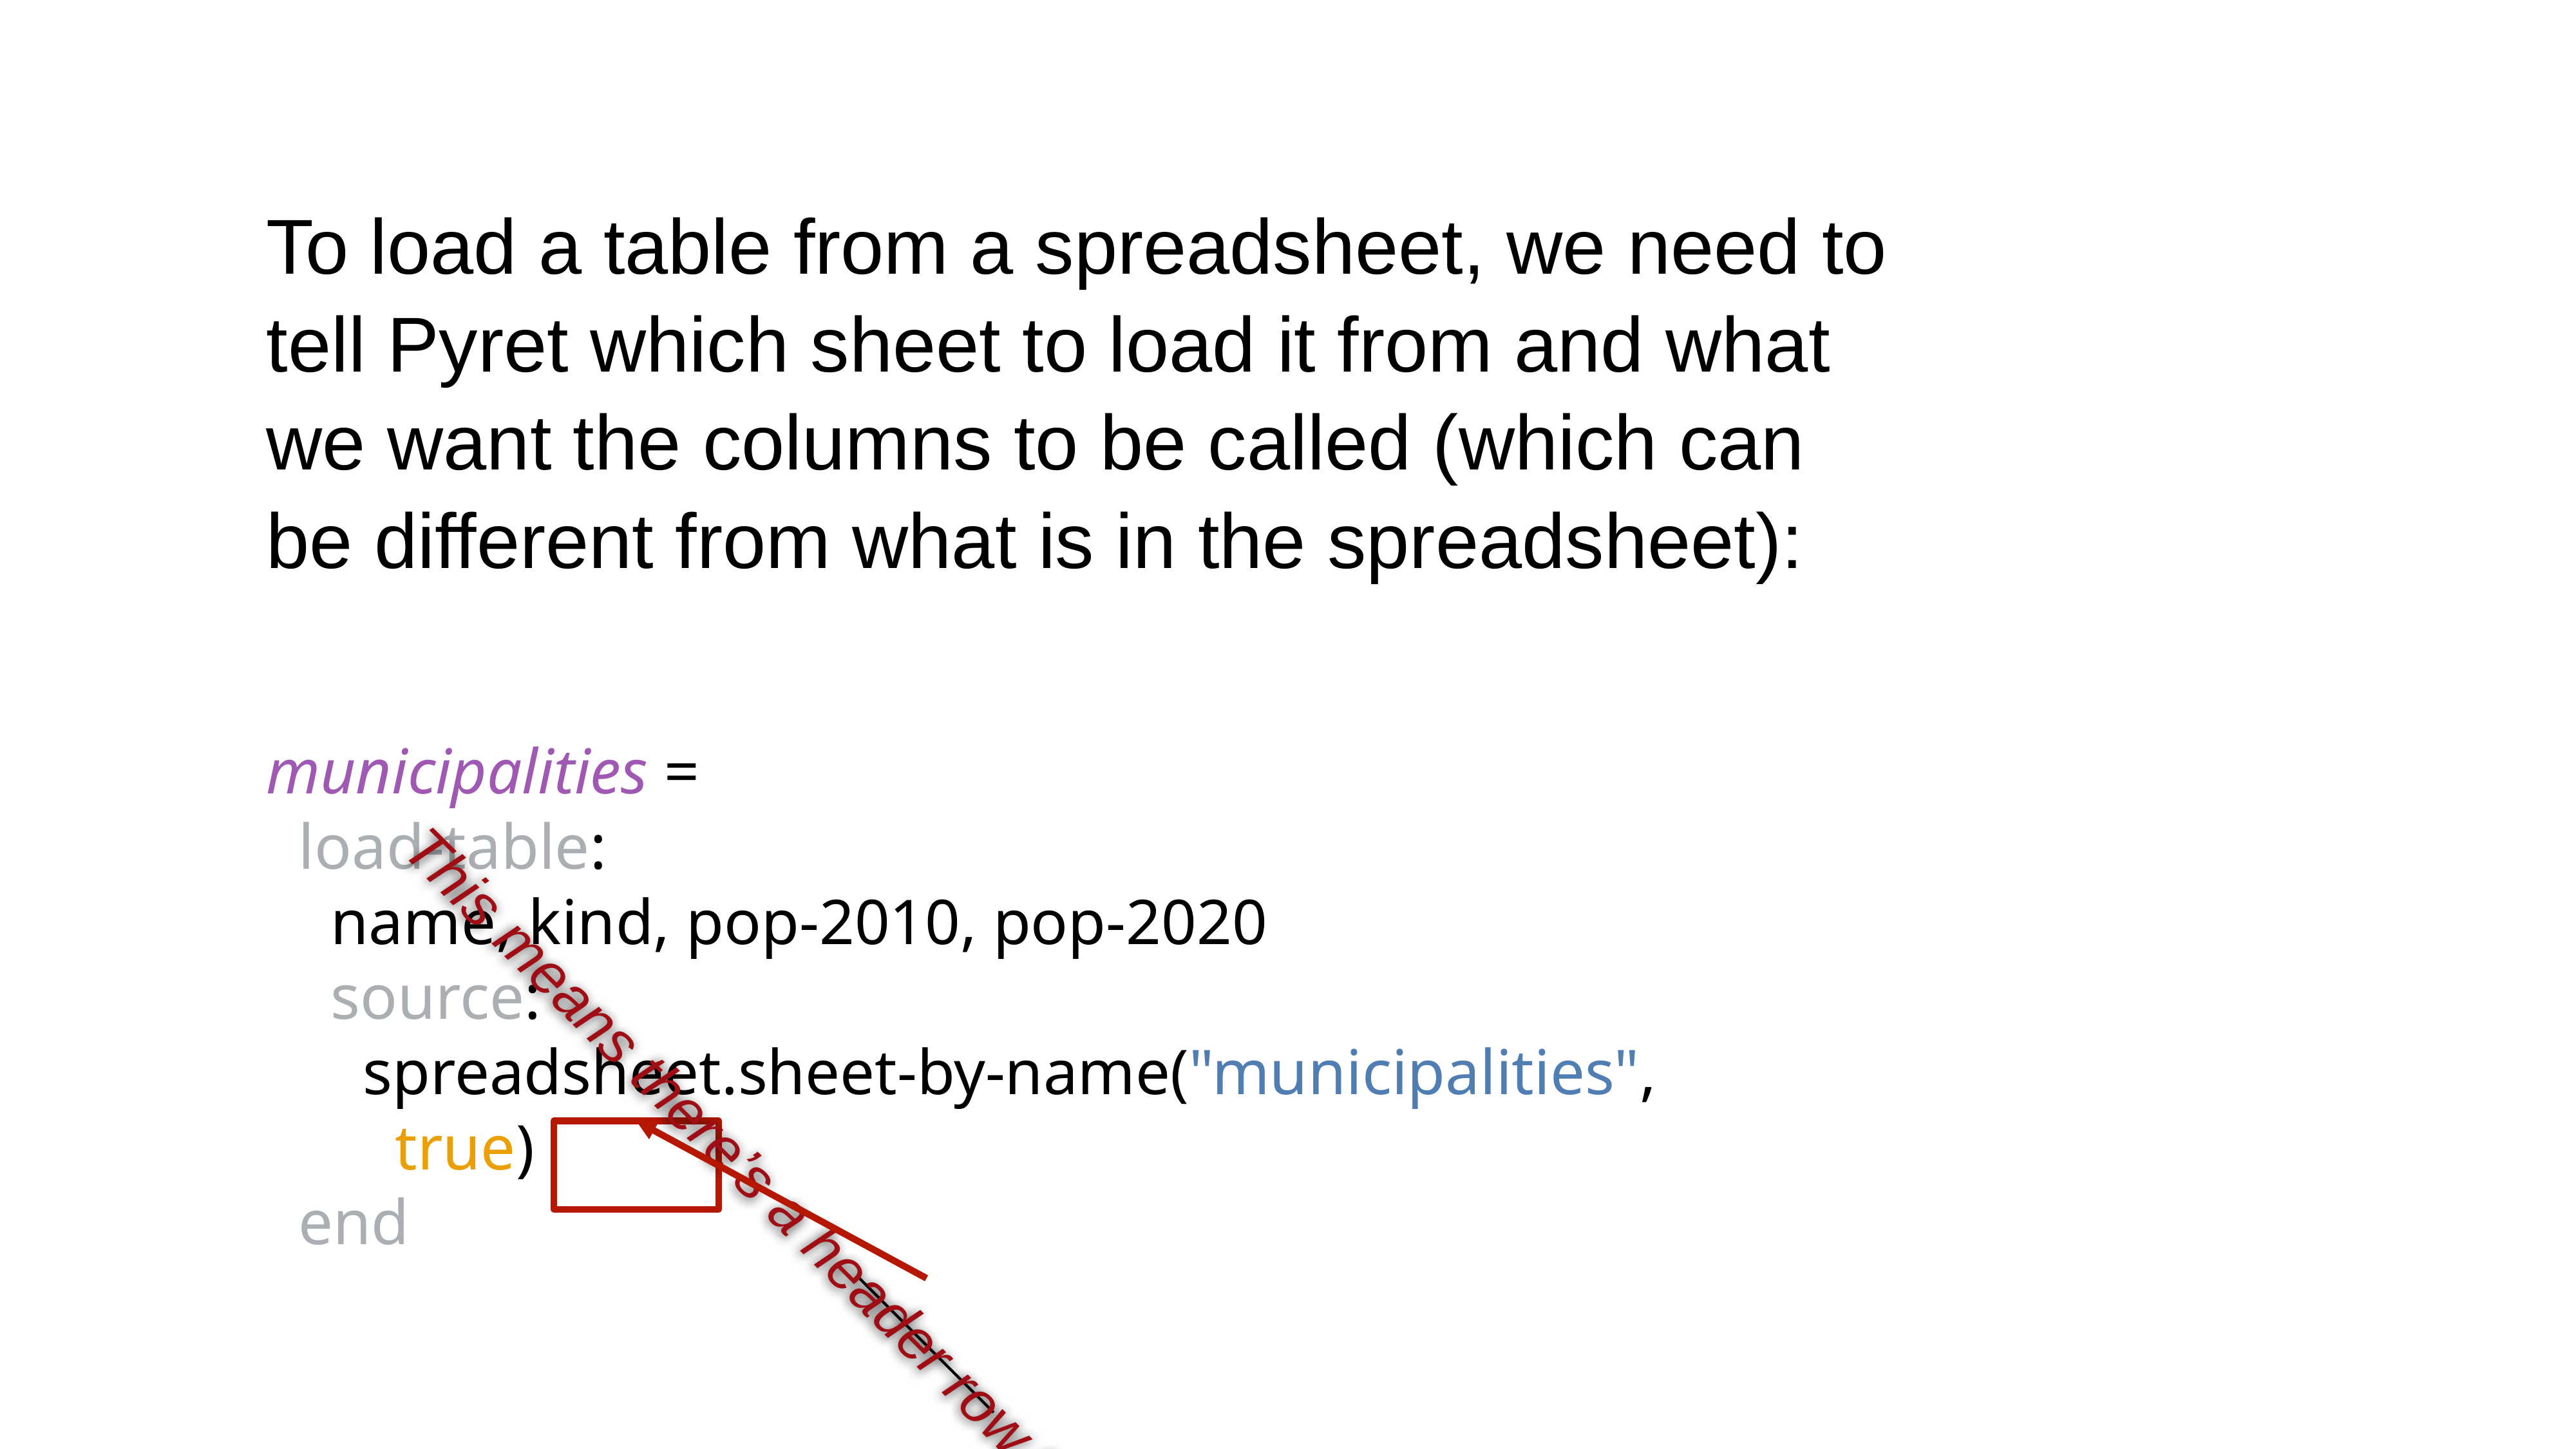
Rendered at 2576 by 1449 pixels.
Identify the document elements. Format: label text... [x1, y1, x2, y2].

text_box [553, 1121, 1591, 1413]
list To load a table from a spreadsheet, we need to tell Pyret which sheet to load it from and what we want the columns to be called (which can be different from what is in the spreadsheet): municipalities = load-table: name, kind, pop-2010, pop-2020 source: spreadsheet.sheet-by-name("municipalities", true) end [258, 26, 2317, 1423]
